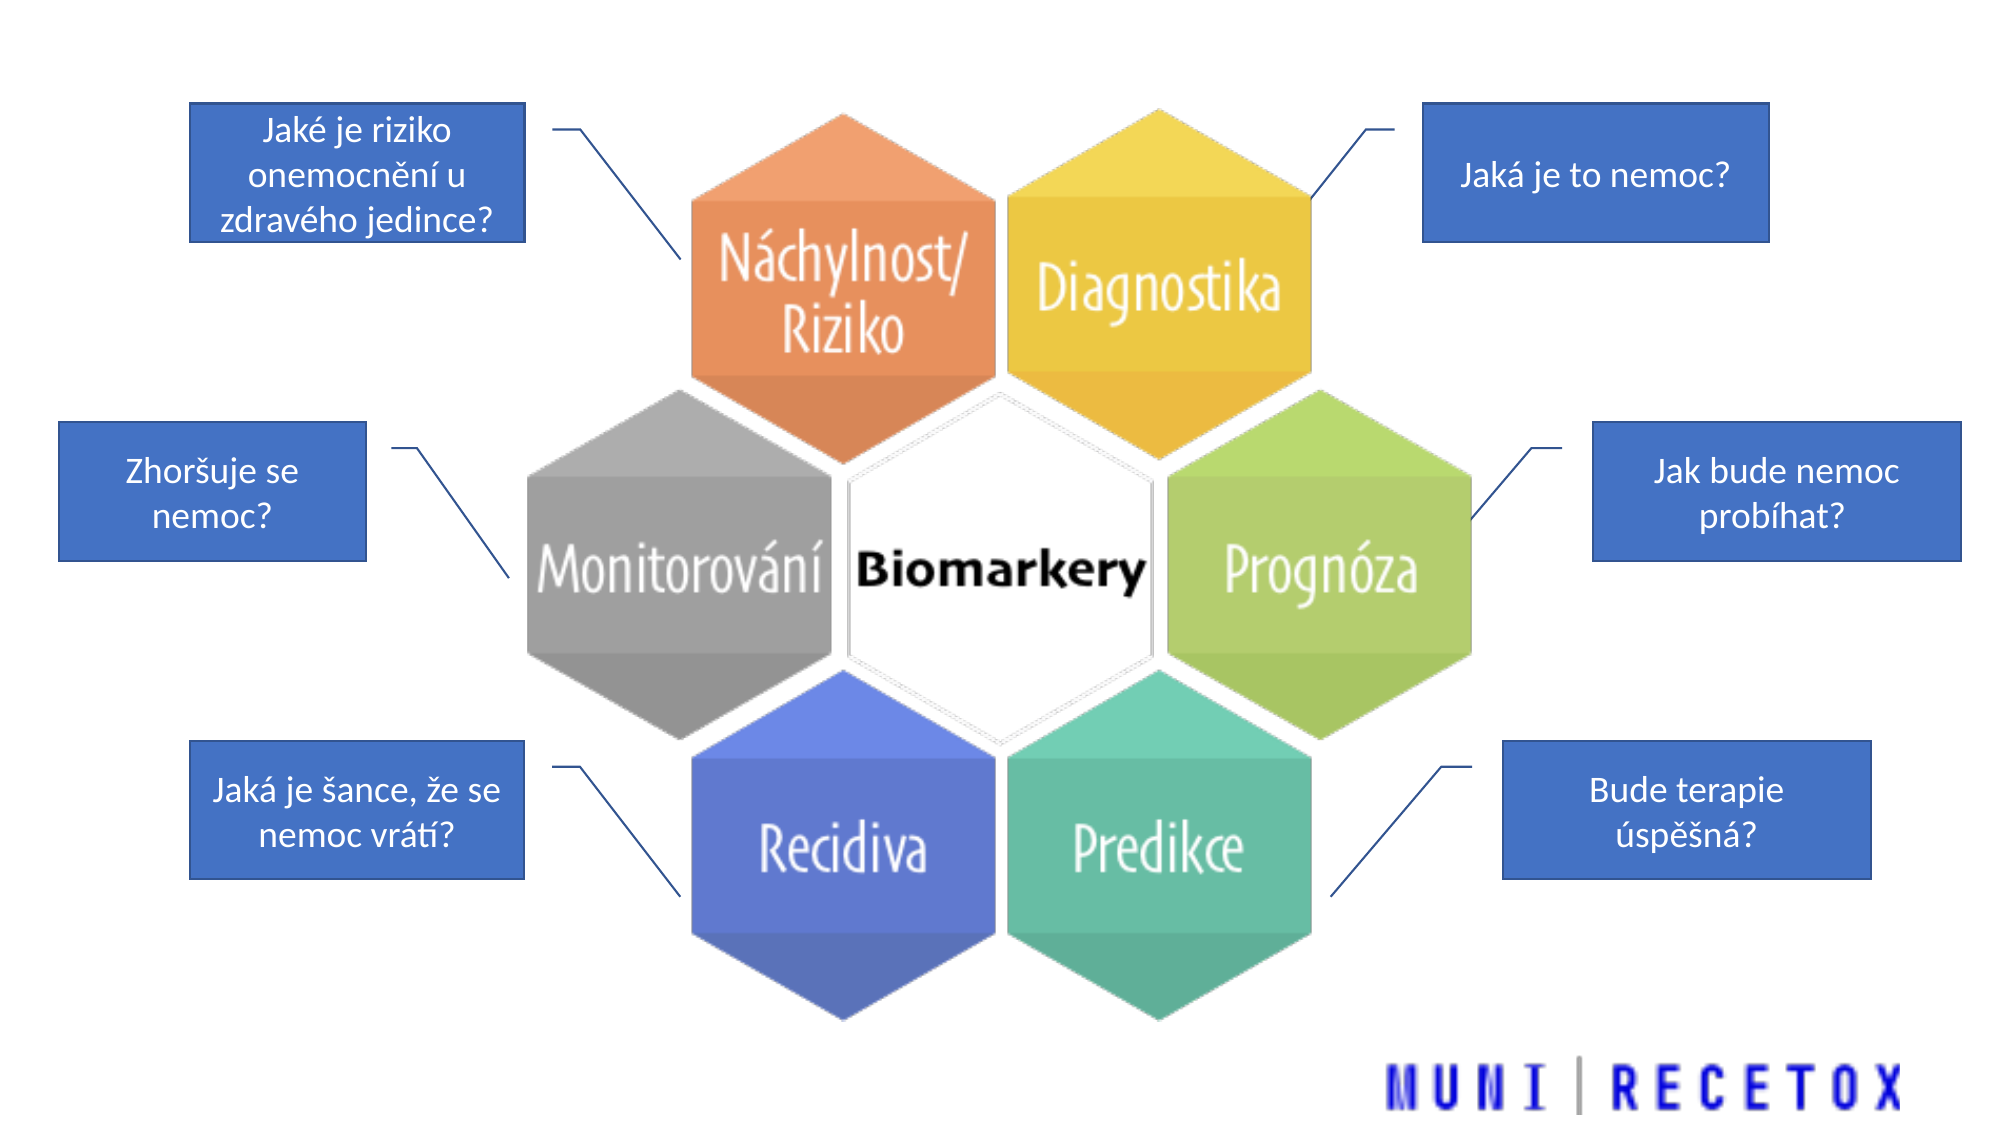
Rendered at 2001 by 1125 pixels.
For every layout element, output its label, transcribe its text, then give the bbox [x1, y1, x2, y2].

text_box Zhoršuje se nemoc? [391, 447, 505, 575]
picture [505, 107, 1495, 1022]
text_box Bude terapie úspěšná? [1502, 740, 1872, 880]
text_box Zhoršuje se nemoc? [58, 421, 367, 562]
text_box Jaká je to nemoc? [1422, 102, 1770, 243]
text_box Jaká je šance, že se nemoc vrátí? [189, 740, 505, 880]
text_box Jaké je riziko onemocnění u zdravého jedince? [189, 102, 526, 243]
text_box Jak bude nemoc probíhat? [1592, 421, 1962, 562]
text_box Jak bude nemoc probíhat? [1495, 447, 1563, 493]
